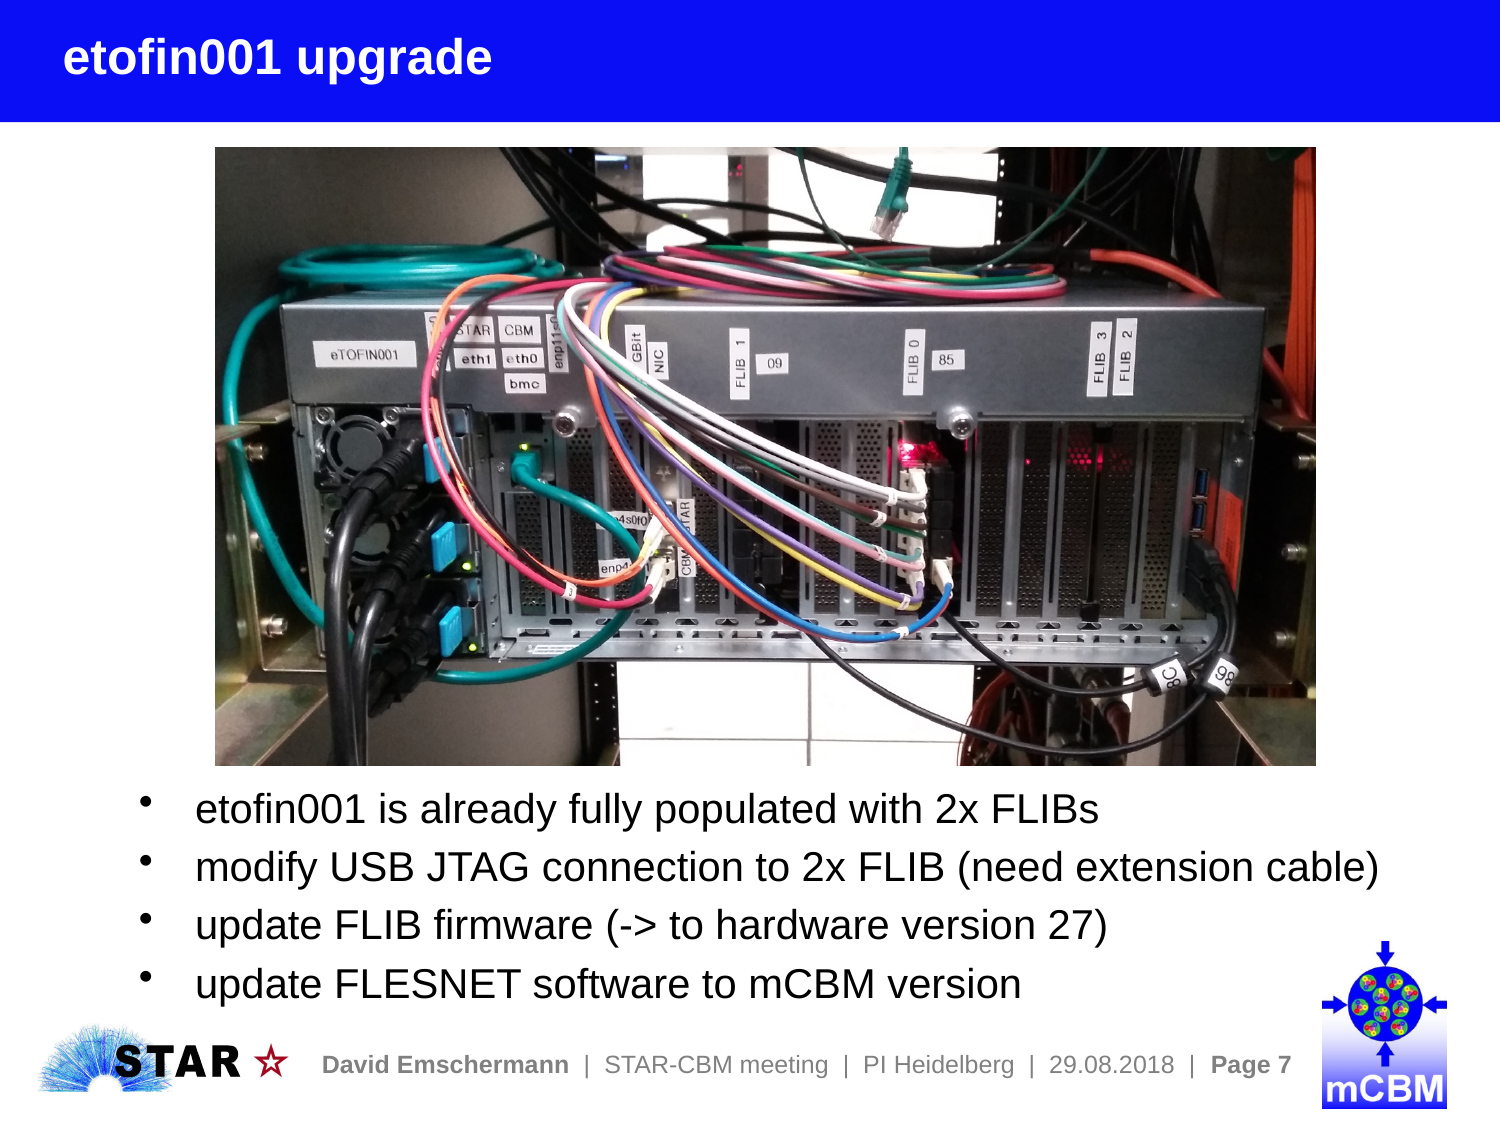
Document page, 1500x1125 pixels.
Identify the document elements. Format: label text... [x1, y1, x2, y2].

text_box etofin001 upgrade [47, 16, 1446, 107]
picture [214, 146, 1316, 767]
picture [34, 1023, 294, 1092]
picture [1322, 941, 1447, 1110]
text_box etofin001 is already fully populated with 2x FLIBs modify USB JTAG connection to 2x FLIB (need extension cable) update FLIB firmware (-> to hardware version 27) update FLESNET software to mCBM version [123, 774, 1399, 1015]
